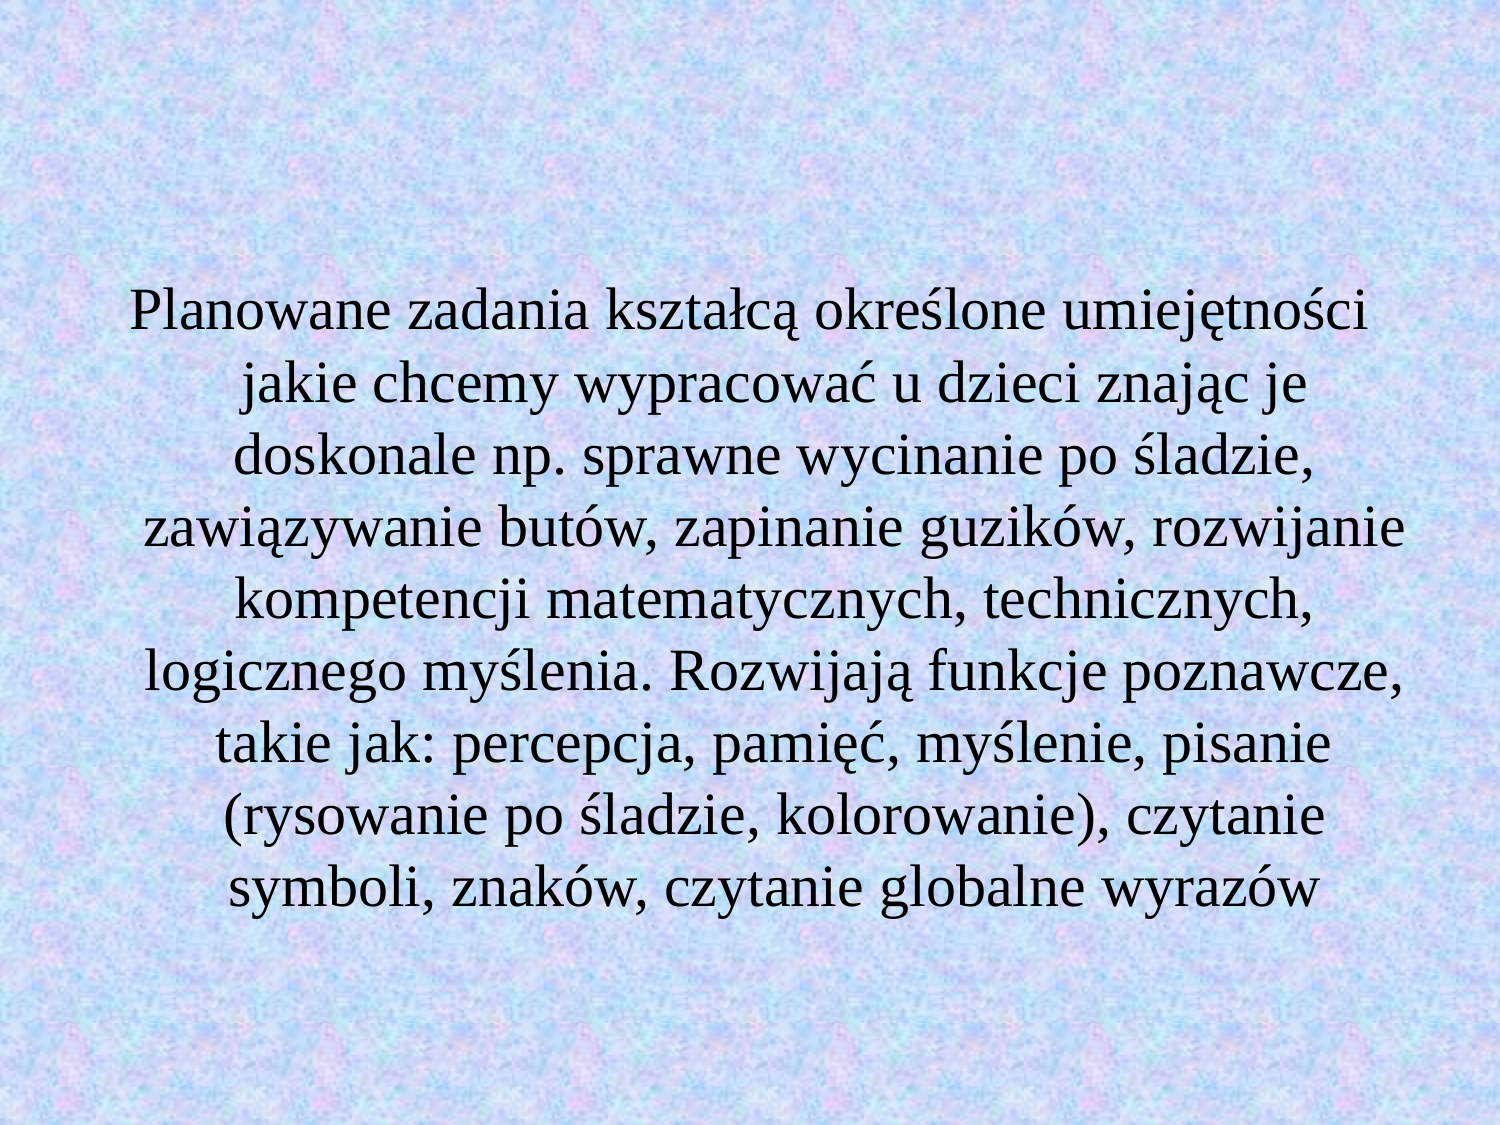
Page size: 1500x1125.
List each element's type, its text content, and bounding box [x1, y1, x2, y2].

picture [0, 0, 1500, 1125]
list Planowane zadania kształcą określone umiejętności jakie chcemy wypracować u dzieci znając je doskonale np. sprawne wycinanie po śladzie, zawiązywanie butów, zapinanie guzików, rozwijanie kompetencji matematycznych, technicznych, logicznego myślenia. Rozwijają funkcje poznawcze, takie jak: percepcja, pamięć, myślenie, pisanie (rysowanie po śladzie, kolorowanie), czytanie symboli, znaków, czytanie globalne wyrazów [75, 262, 1425, 1005]
